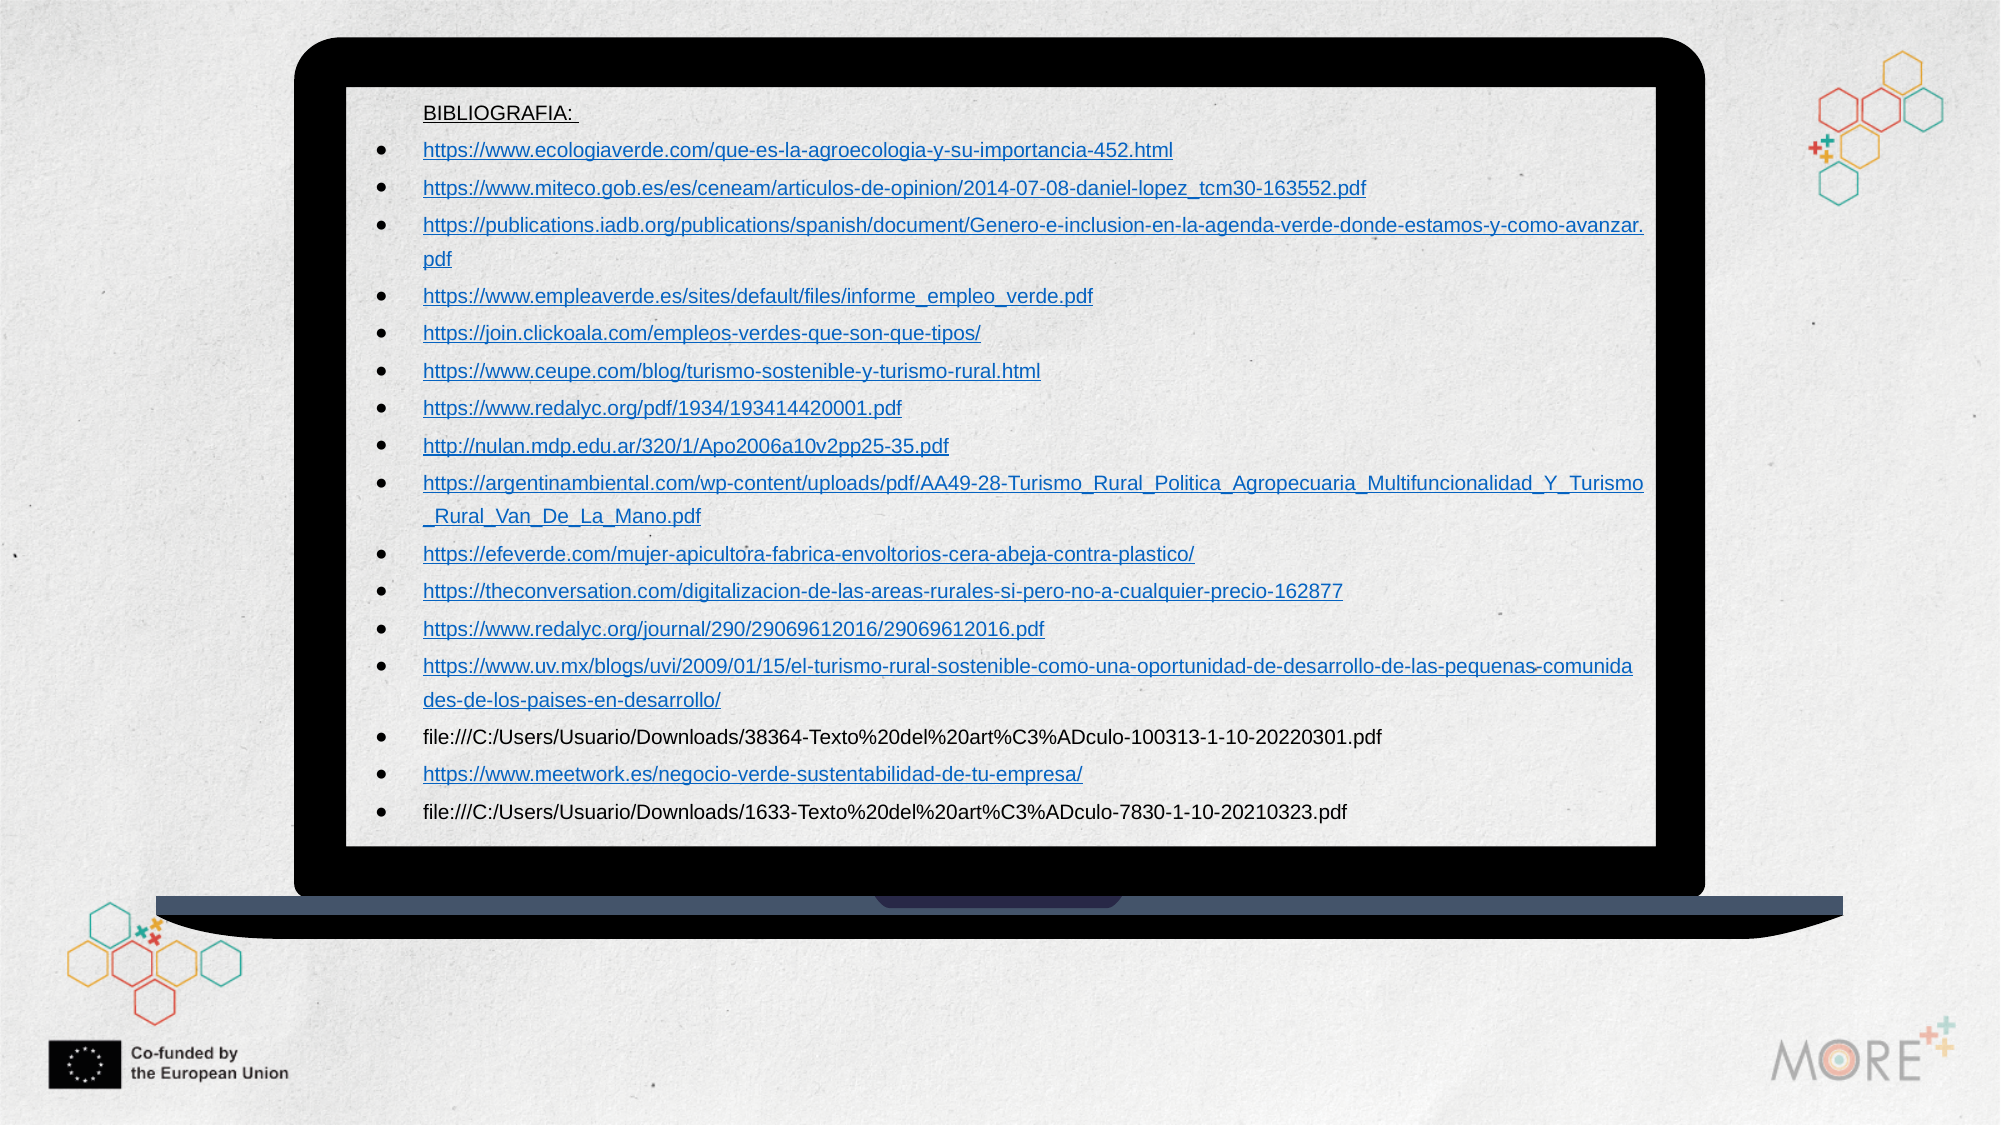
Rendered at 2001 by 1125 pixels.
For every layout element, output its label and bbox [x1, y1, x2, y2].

text_box [155, 37, 1844, 940]
picture [0, 0, 2001, 1125]
